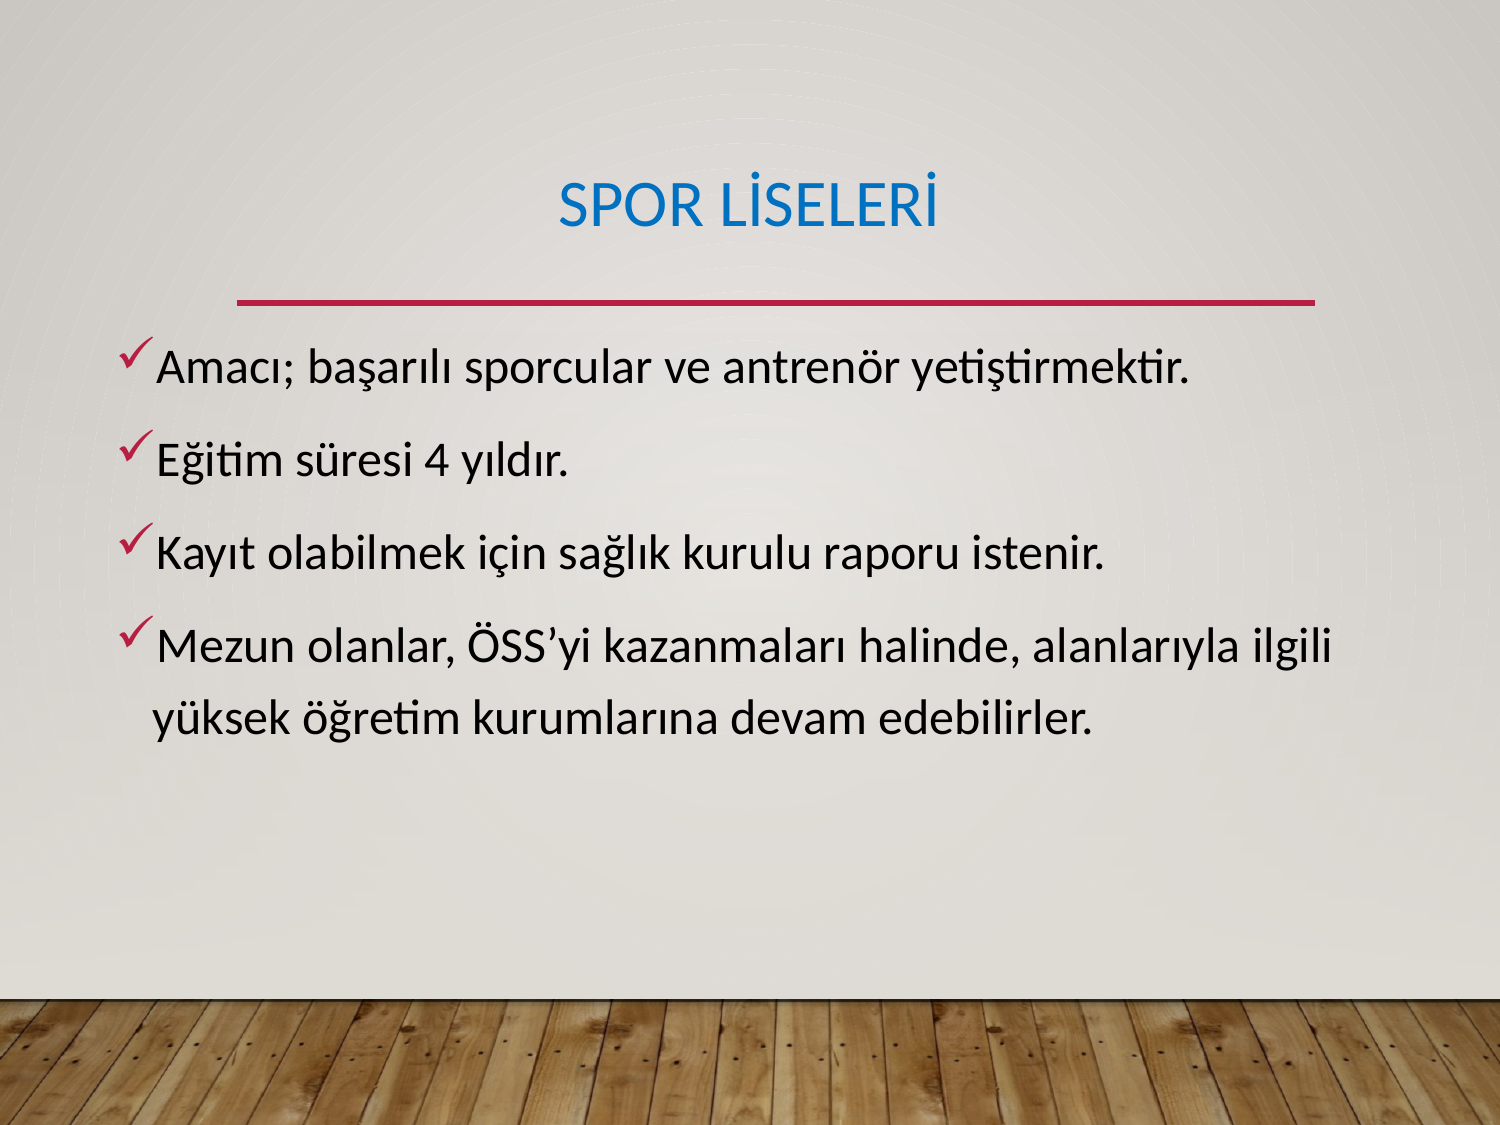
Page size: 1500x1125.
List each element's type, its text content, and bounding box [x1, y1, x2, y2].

title SPOR LİSELERİ [0, 160, 1500, 303]
picture [0, 999, 1500, 1125]
list Amacı; başarılı sporcular ve antrenör yetiştirmektir. Eğitim süresi 4 yıldır. Kayıt olabilmek için sağlık kurulu raporu istenir. Mezun olanlar, ÖSS’yi kazanmaları halinde, alanlarıyla ilgili yüksek öğretim kurumlarına devam edebilirler. [100, 314, 1407, 1005]
